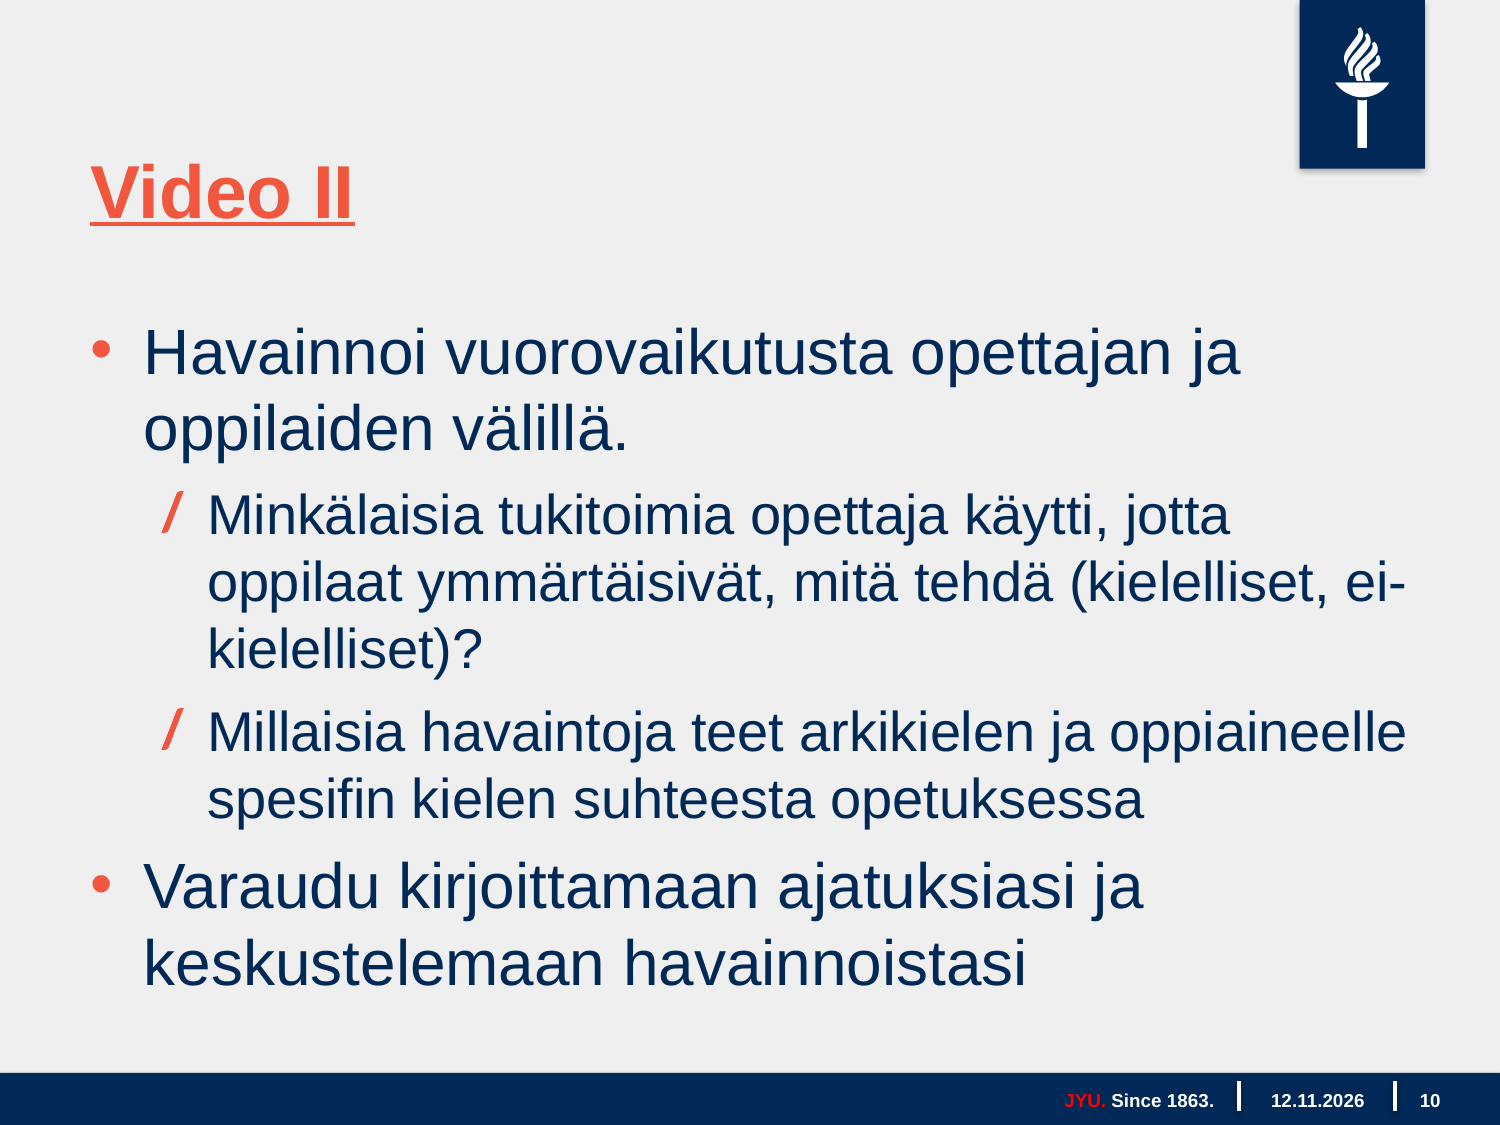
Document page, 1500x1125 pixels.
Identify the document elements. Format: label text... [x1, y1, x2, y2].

title Video II [75, 104, 1284, 272]
picture [161, 708, 188, 750]
picture [1335, 27, 1389, 148]
picture [161, 491, 188, 533]
slide_number 10 [1405, 1081, 1480, 1112]
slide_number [1249, 1081, 1386, 1112]
footer JYU. Since 1863. [876, 1081, 1229, 1112]
list Havainnoi vuorovaikutusta opettajan ja oppilaiden välillä. Minkälaisia tukitoimia opettaja käytti, jotta oppilaat ymmärtäisivät, mitä tehdä (kielelliset, ei-kielelliset)? Millaisia havaintoja teet arkikielen ja oppiaineelle spesifin kielen suhteesta opetuksessa Varaudu kirjoittamaan ajatuksiasi ja keskustelemaan havainnoistasi [75, 302, 1425, 1051]
